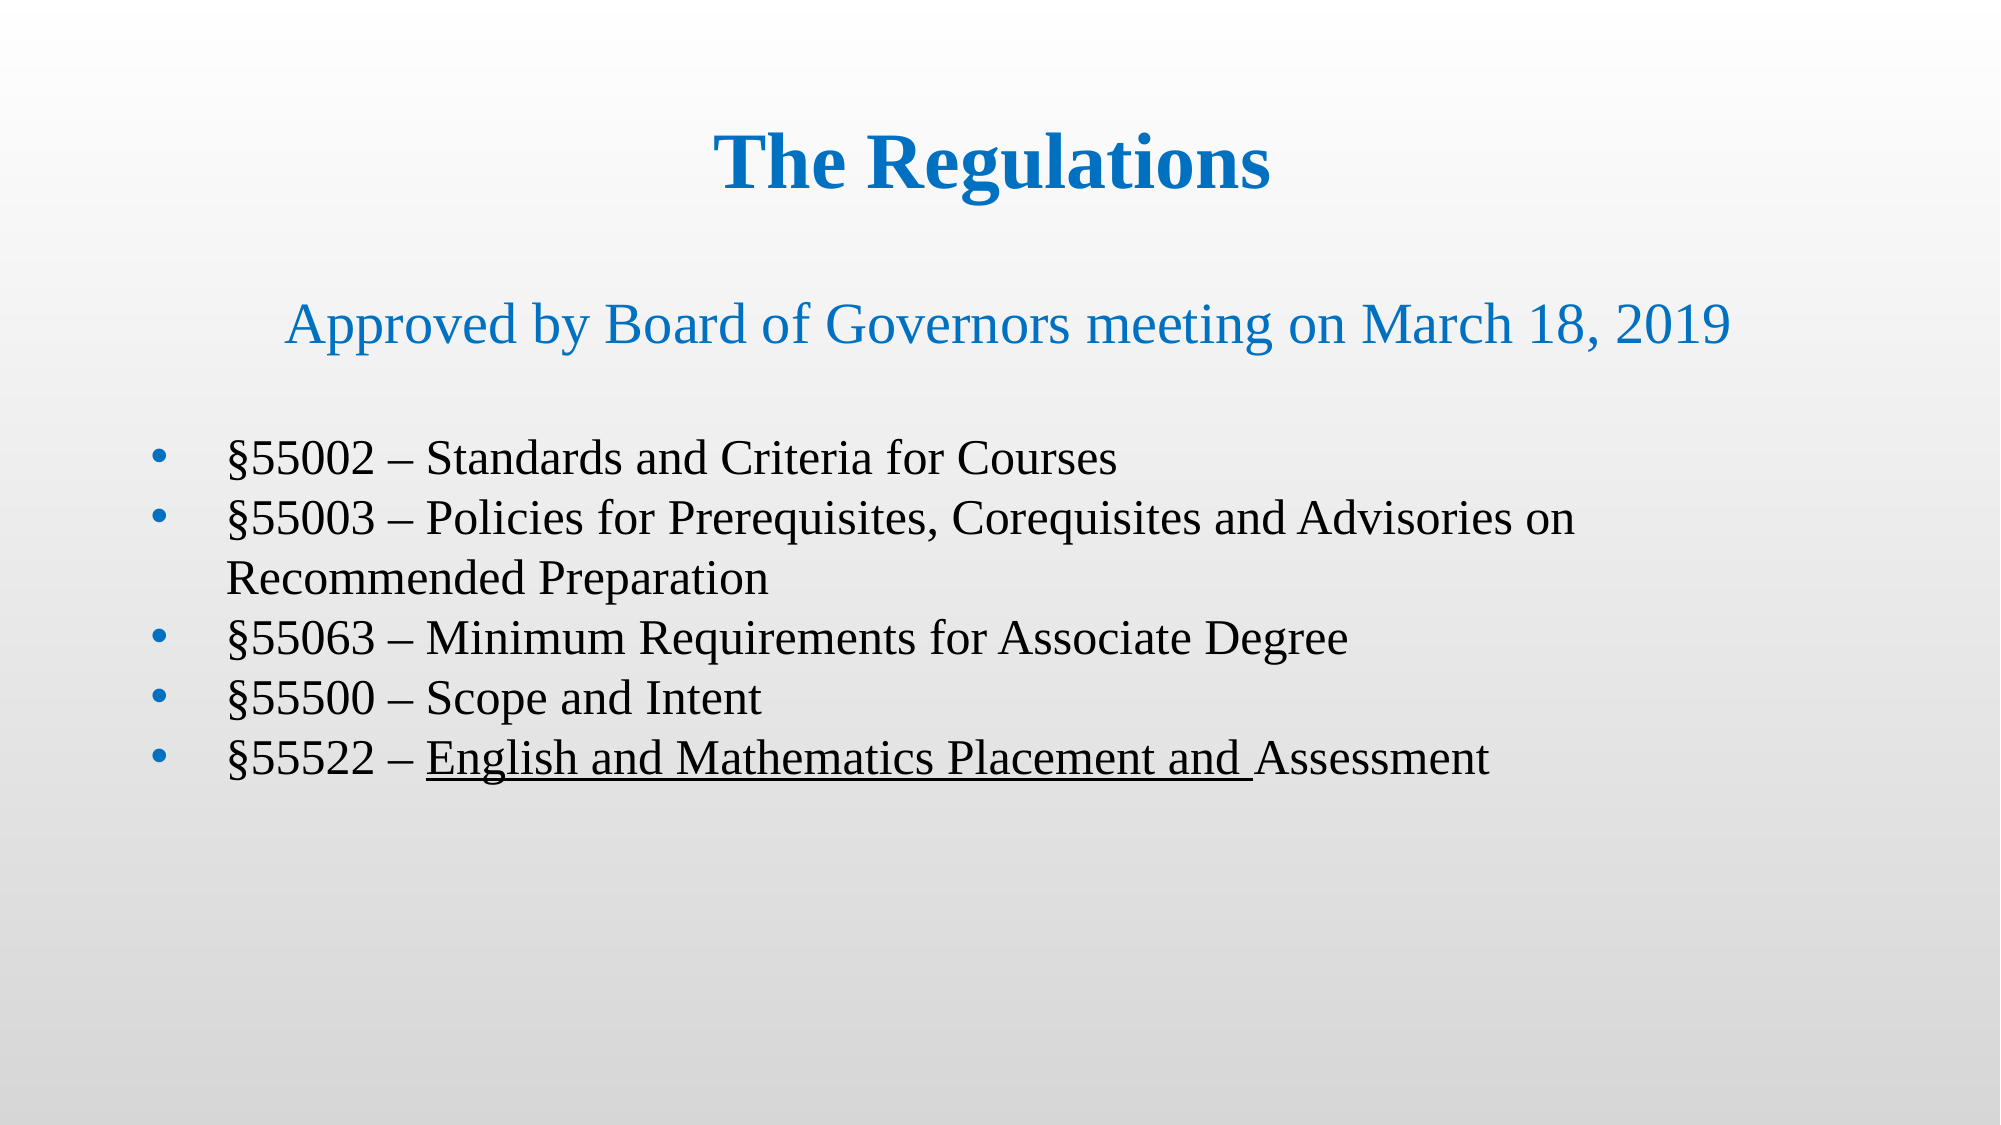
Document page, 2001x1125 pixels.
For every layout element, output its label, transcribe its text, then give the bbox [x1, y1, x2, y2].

title The Regulations [266, 111, 1719, 214]
text_box Approved by Board of Governors meeting on March 18, 2019 §55002 – Standards and Criteria for Courses §55003 – Policies for Prerequisites, Corequisites and Advisories on Recommended Preparation §55063 – Minimum Requirements for Associate Degree §55500 – Scope and Intent §55522 – English and Mathematics Placement and Assessment [135, 277, 1882, 853]
list [108, 386, 1882, 1075]
